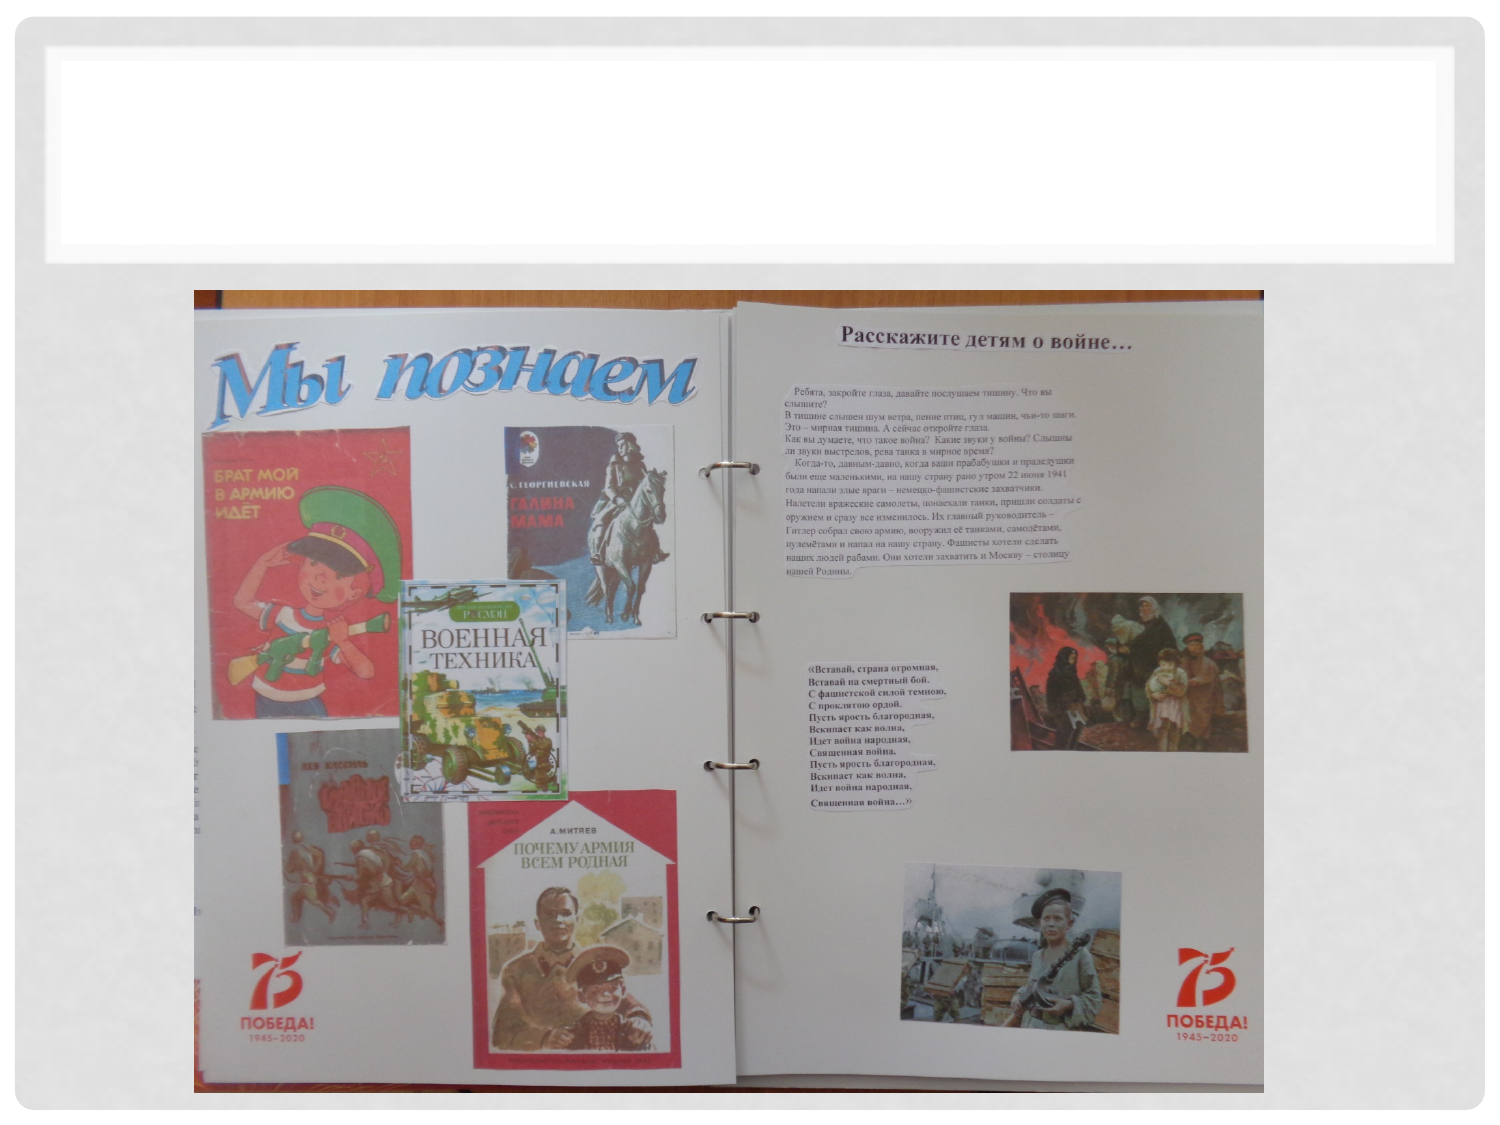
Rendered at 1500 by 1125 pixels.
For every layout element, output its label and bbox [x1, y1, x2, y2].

list [194, 290, 1264, 1093]
